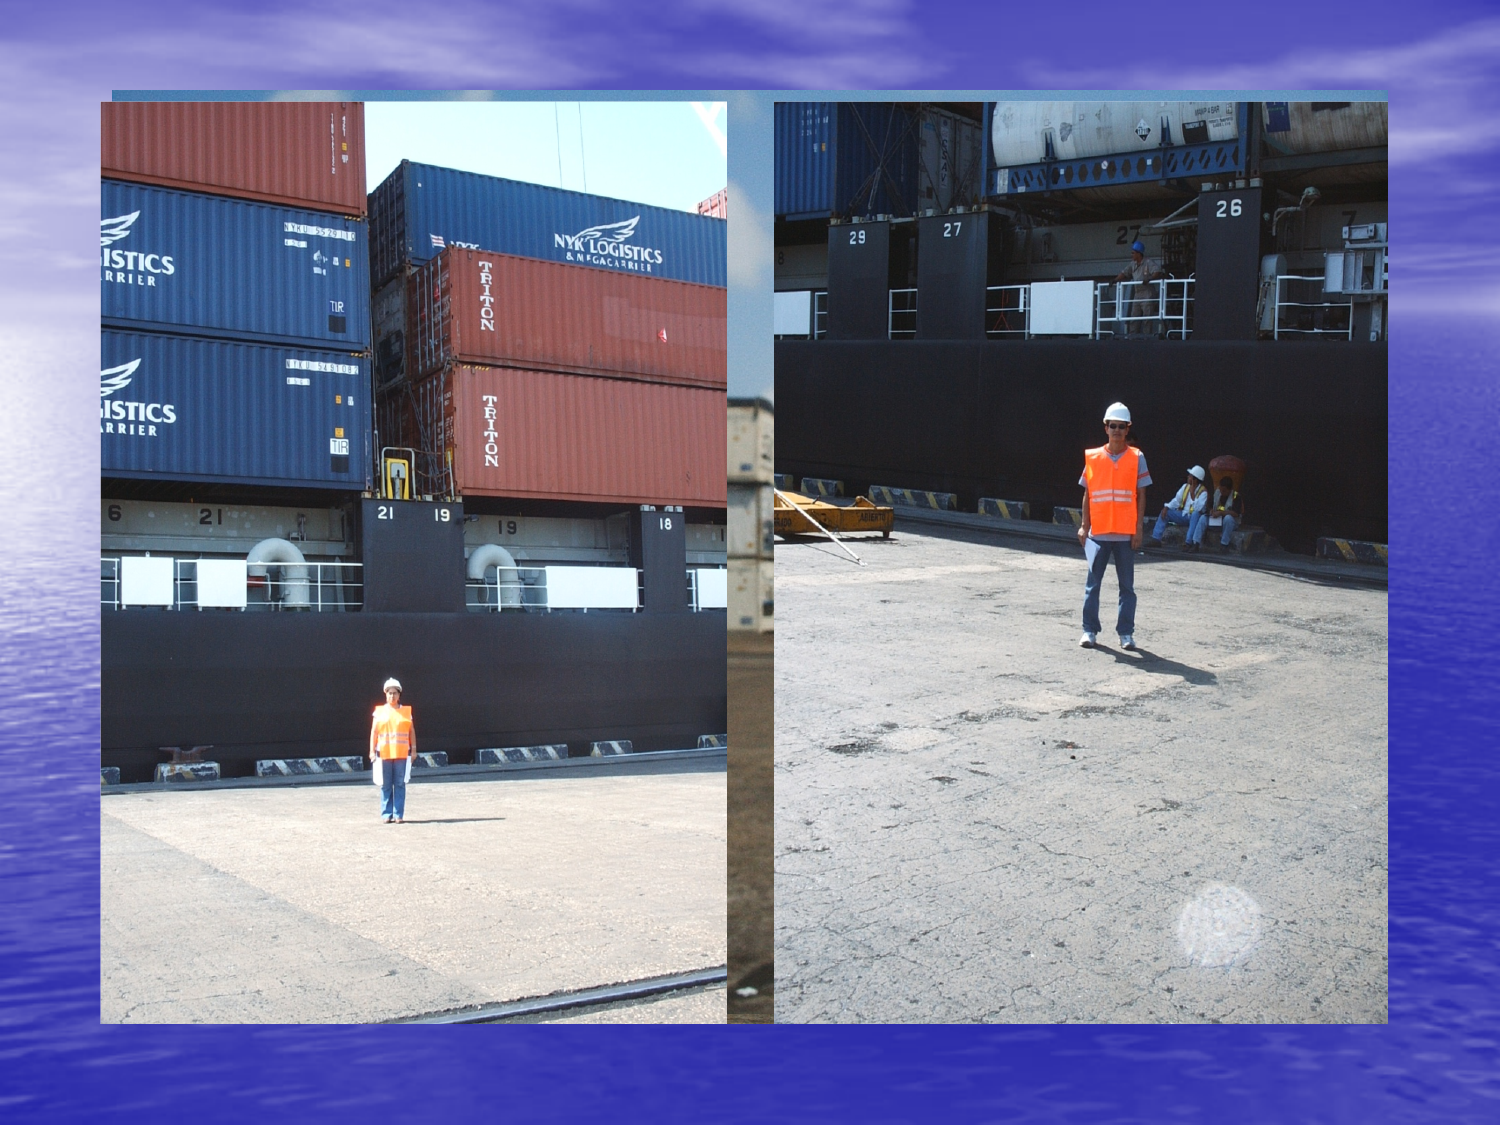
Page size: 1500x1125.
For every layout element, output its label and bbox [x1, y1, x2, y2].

picture [111, 89, 1389, 1024]
text_box [99, 101, 1388, 1024]
